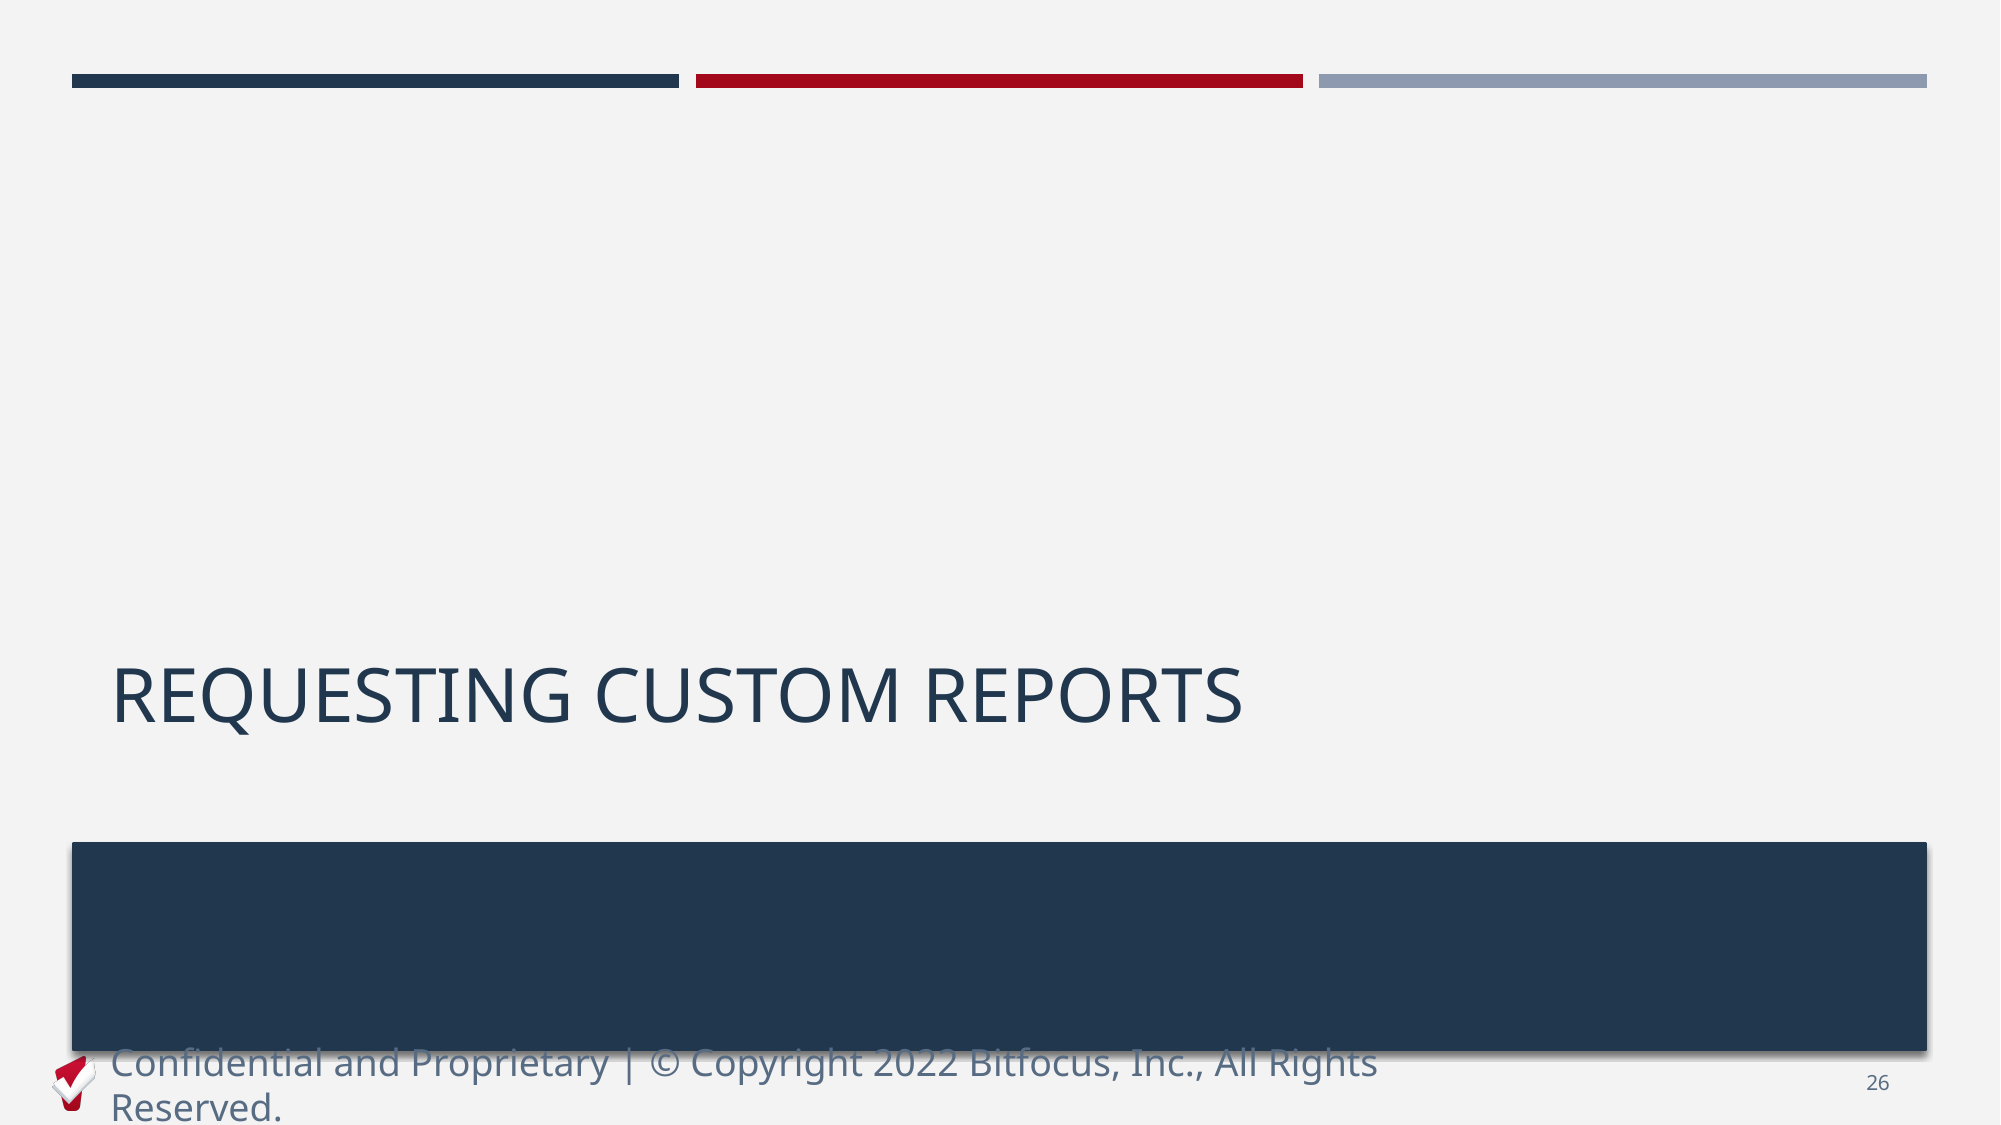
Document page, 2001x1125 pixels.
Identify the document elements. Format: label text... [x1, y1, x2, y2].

slide_number 26 [1732, 1053, 1905, 1114]
picture [52, 1056, 95, 1111]
title Requesting custom reports [95, 392, 1905, 745]
footer Confidential and Proprietary | © Copyright 2022 Bitfocus, Inc., All Rights Reserved. [95, 1053, 1400, 1114]
